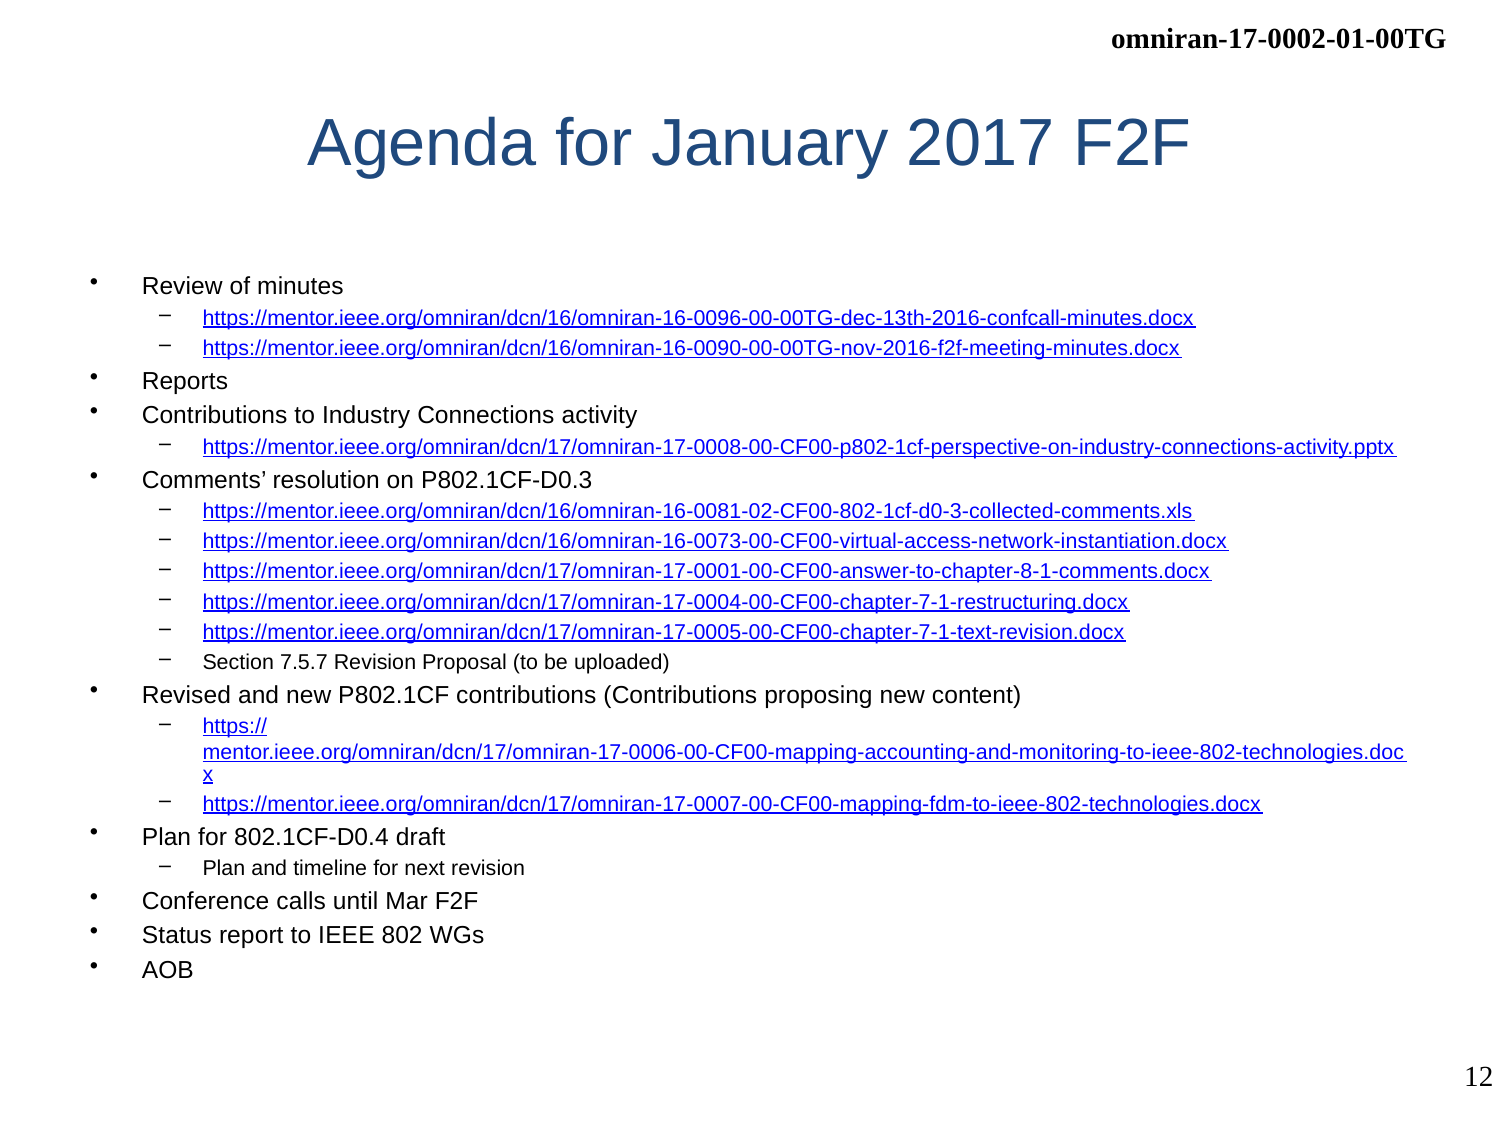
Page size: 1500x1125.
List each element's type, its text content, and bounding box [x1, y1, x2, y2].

title Agenda for January 2017 F2F [75, 45, 1425, 233]
list Review of minutes https://mentor.ieee.org/omniran/dcn/16/omniran-16-0096-00-00TG-dec-13th-2016-confcall-minutes.docx https://mentor.ieee.org/omniran/dcn/16/omniran-16-0090-00-00TG-nov-2016-f2f-meeting-minutes.docx Reports Contributions to Industry Connections activity https://mentor.ieee.org/omniran/dcn/17/omniran-17-0008-00-CF00-p802-1cf-perspective-on-industry-connections-activity.pptx Comments’ resolution on P802.1CF-D0.3 https://mentor.ieee.org/omniran/dcn/16/omniran-16-0081-02-CF00-802-1cf-d0-3-collected-comments.xls https://mentor.ieee.org/omniran/dcn/16/omniran-16-0073-00-CF00-virtual-access-network-instantiation.docx https://mentor.ieee.org/omniran/dcn/17/omniran-17-0001-00-CF00-answer-to-chapter-8-1-comments.docx https://mentor.ieee.org/omniran/dcn/17/omniran-17-0004-00-CF00-chapter-7-1-restructuring.docx https://mentor.ieee.org/omniran/dcn/17/omniran-17-0005-00-CF00-chapter-7-1-text-revision.docx Section 7.5.7 Revision Proposal (to be uploaded) Revised and new P802.1CF contributions (Contributions proposing new content) https://mentor.ieee.org/omniran/dcn/17/omniran-17-0006-00-CF00-mapping-accounting-and-monitoring-to-ieee-802-technologies.docx https://mentor.ieee.org/omniran/dcn/17/omniran-17-0007-00-CF00-mapping-fdm-to-ieee-802-technologies.docx Plan for 802.1CF-D0.4 draft Plan and timeline for next revision Conference calls until Mar F2F Status report to IEEE 802 WGs AOB [75, 262, 1425, 1005]
